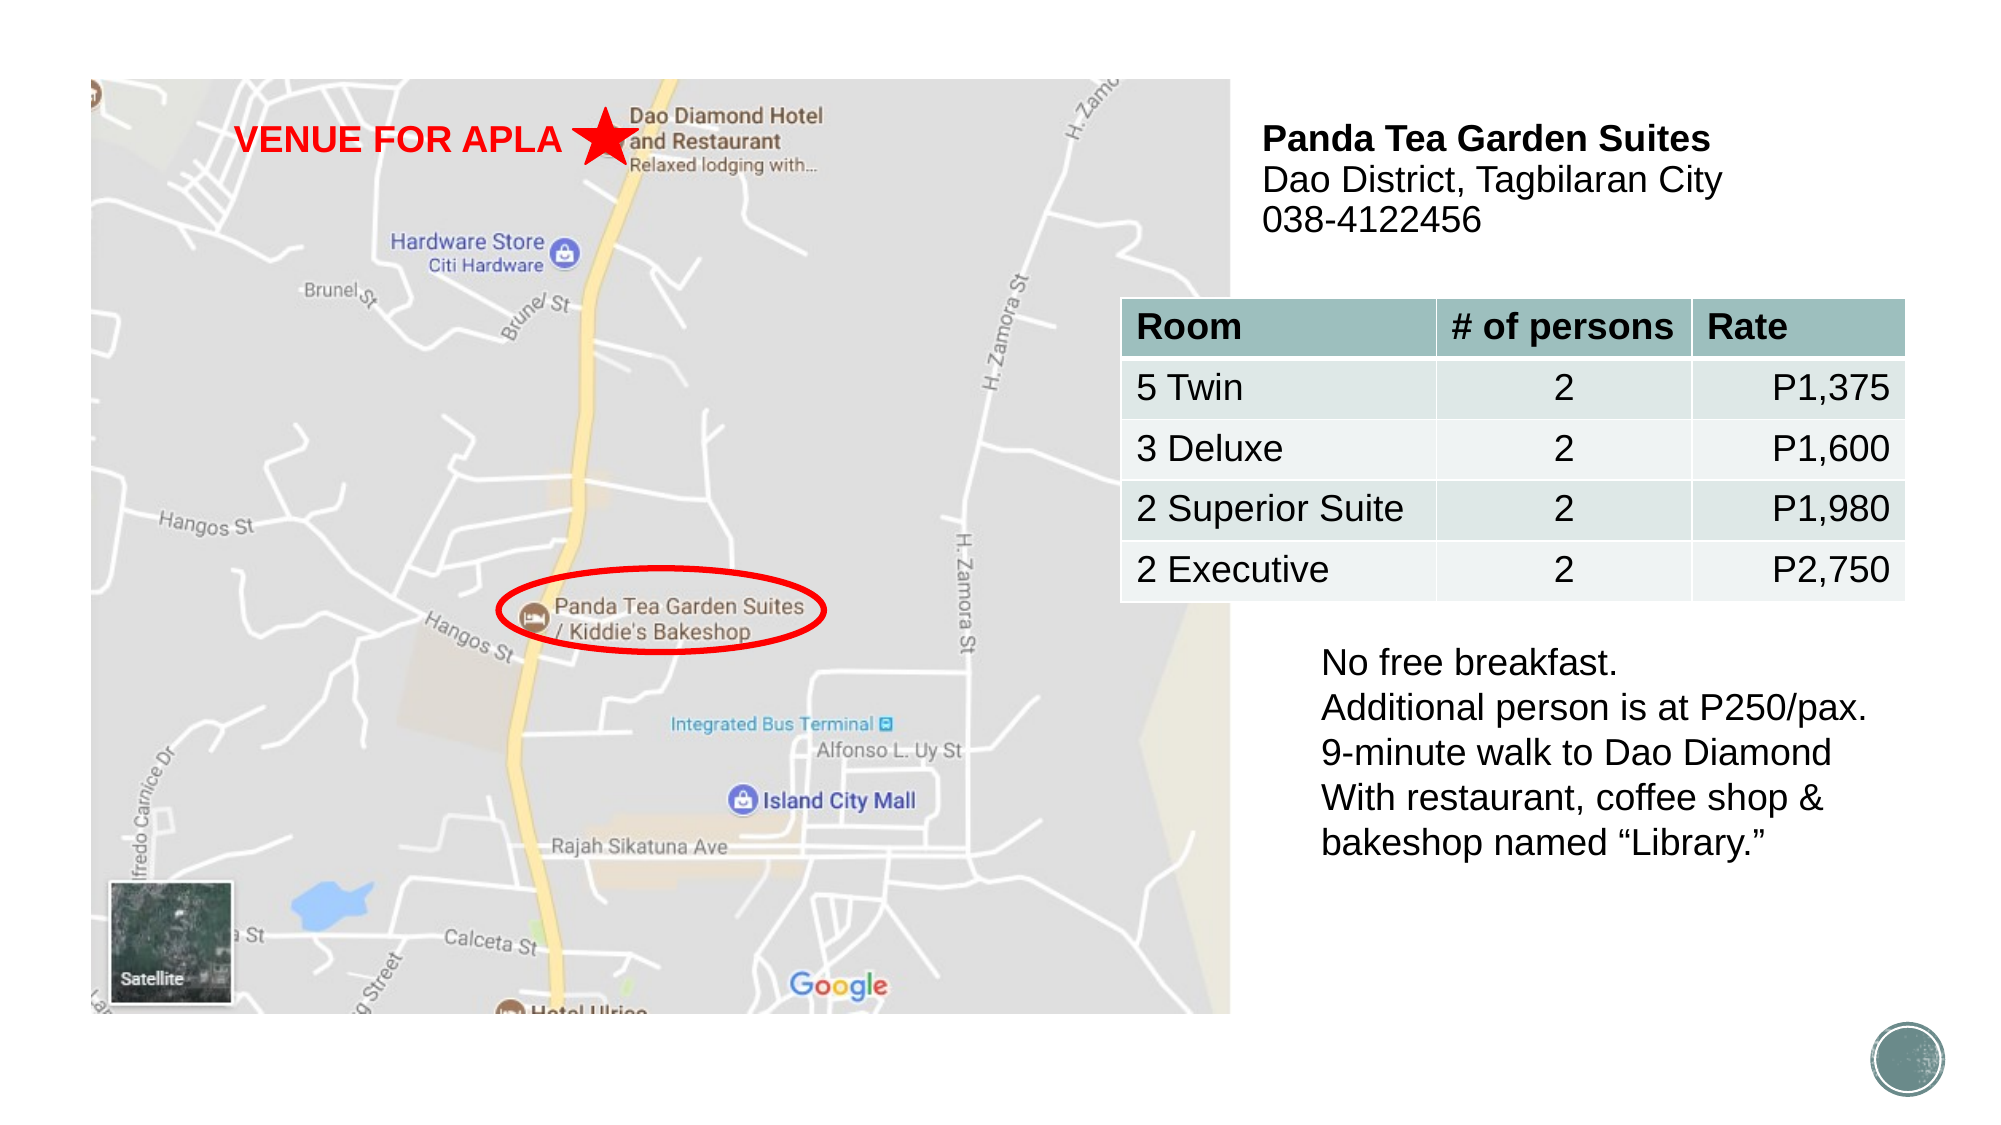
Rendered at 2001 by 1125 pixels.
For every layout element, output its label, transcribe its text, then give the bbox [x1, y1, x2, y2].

table_cell 2 [1437, 361, 1691, 419]
table_cell 2 [1437, 542, 1691, 601]
table_cell 2 Superior Suite [1232, 481, 1436, 540]
table_cell P1,375 [1693, 361, 1905, 419]
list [94, 82, 1230, 1012]
table_cell 2 [1437, 481, 1691, 540]
table_cell 5 Twin [1232, 361, 1436, 419]
table_cell 2 Executive [1232, 542, 1436, 601]
table_header Rate [1693, 299, 1905, 356]
text_box No free breakfast. Additional person is at P250/pax. 9-minute walk to Dao Diamond With restaurant, coffee shop & bakeshop named “Library.” [1306, 630, 1889, 871]
table_cell P2,750 [1693, 542, 1905, 601]
table_header # of persons [1437, 299, 1691, 356]
table_cell P1,600 [1693, 420, 1905, 479]
table_cell 3 Deluxe [1232, 420, 1436, 479]
title Panda Tea Garden Suites Dao District, Tagbilaran City 038-4122456 [1247, 111, 1889, 258]
table_header Room [1232, 299, 1436, 356]
table_cell 2 [1437, 420, 1691, 479]
table_cell P1,980 [1693, 481, 1905, 540]
